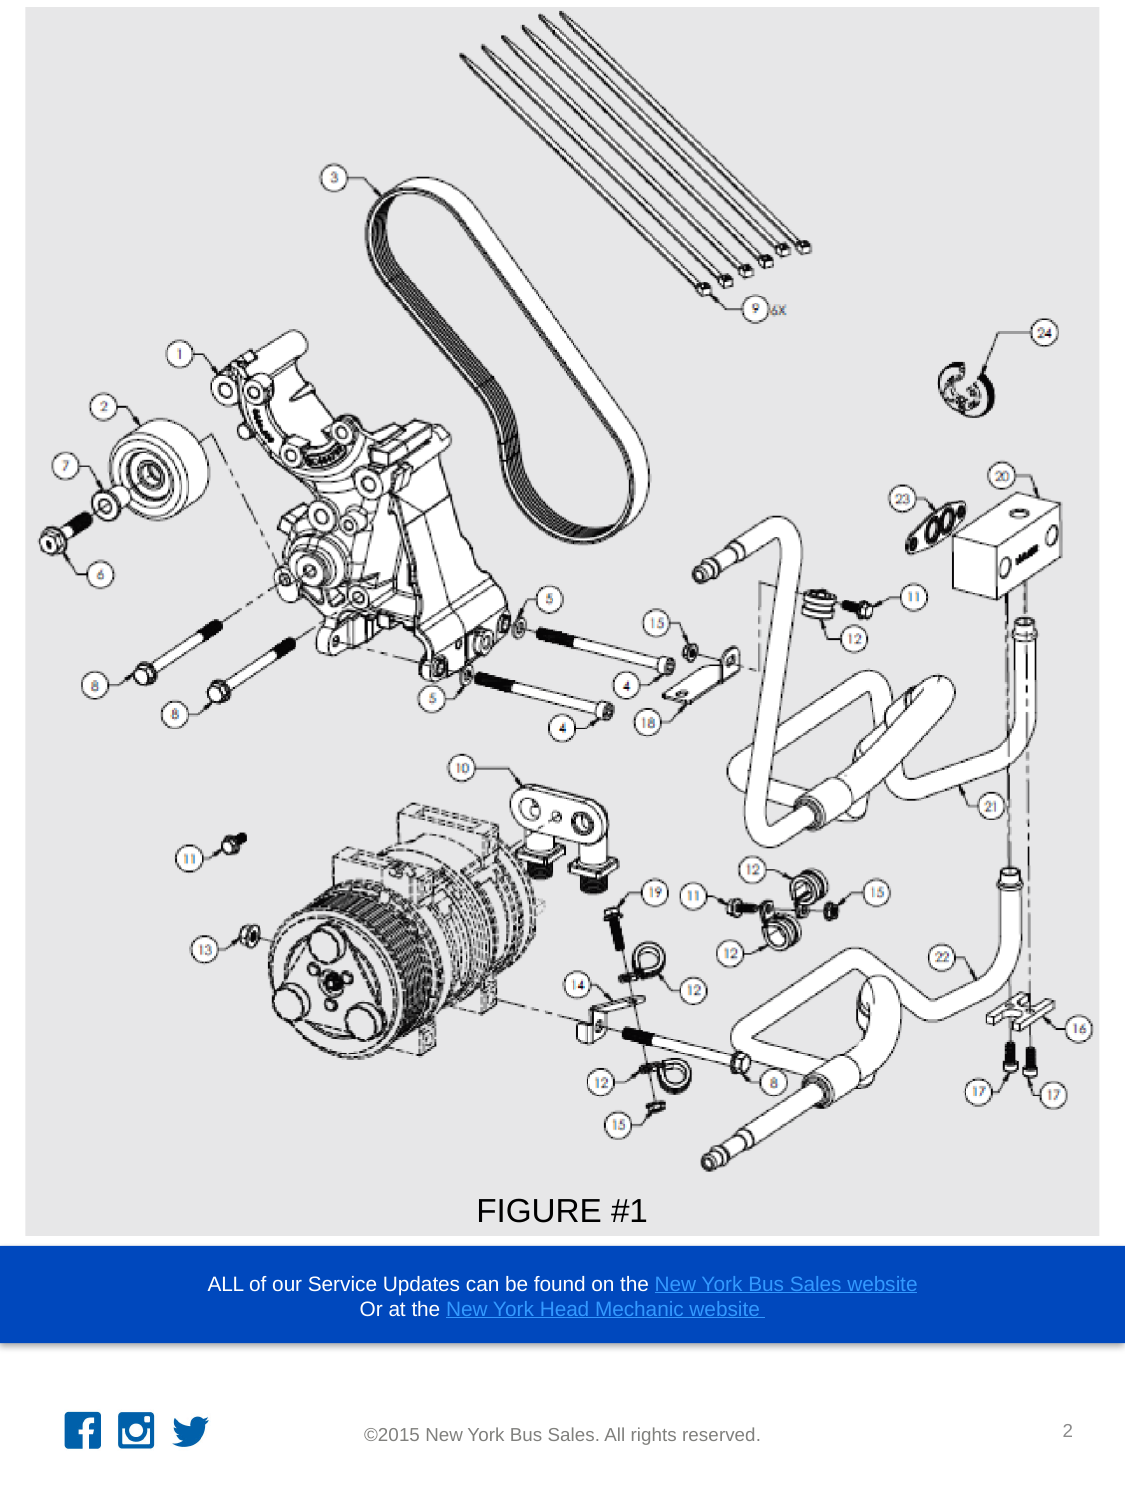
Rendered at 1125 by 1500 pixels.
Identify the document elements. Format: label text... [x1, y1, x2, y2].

slide_number 2 [824, 1405, 1087, 1455]
picture [56, 1405, 216, 1455]
picture [25, 7, 1100, 1236]
